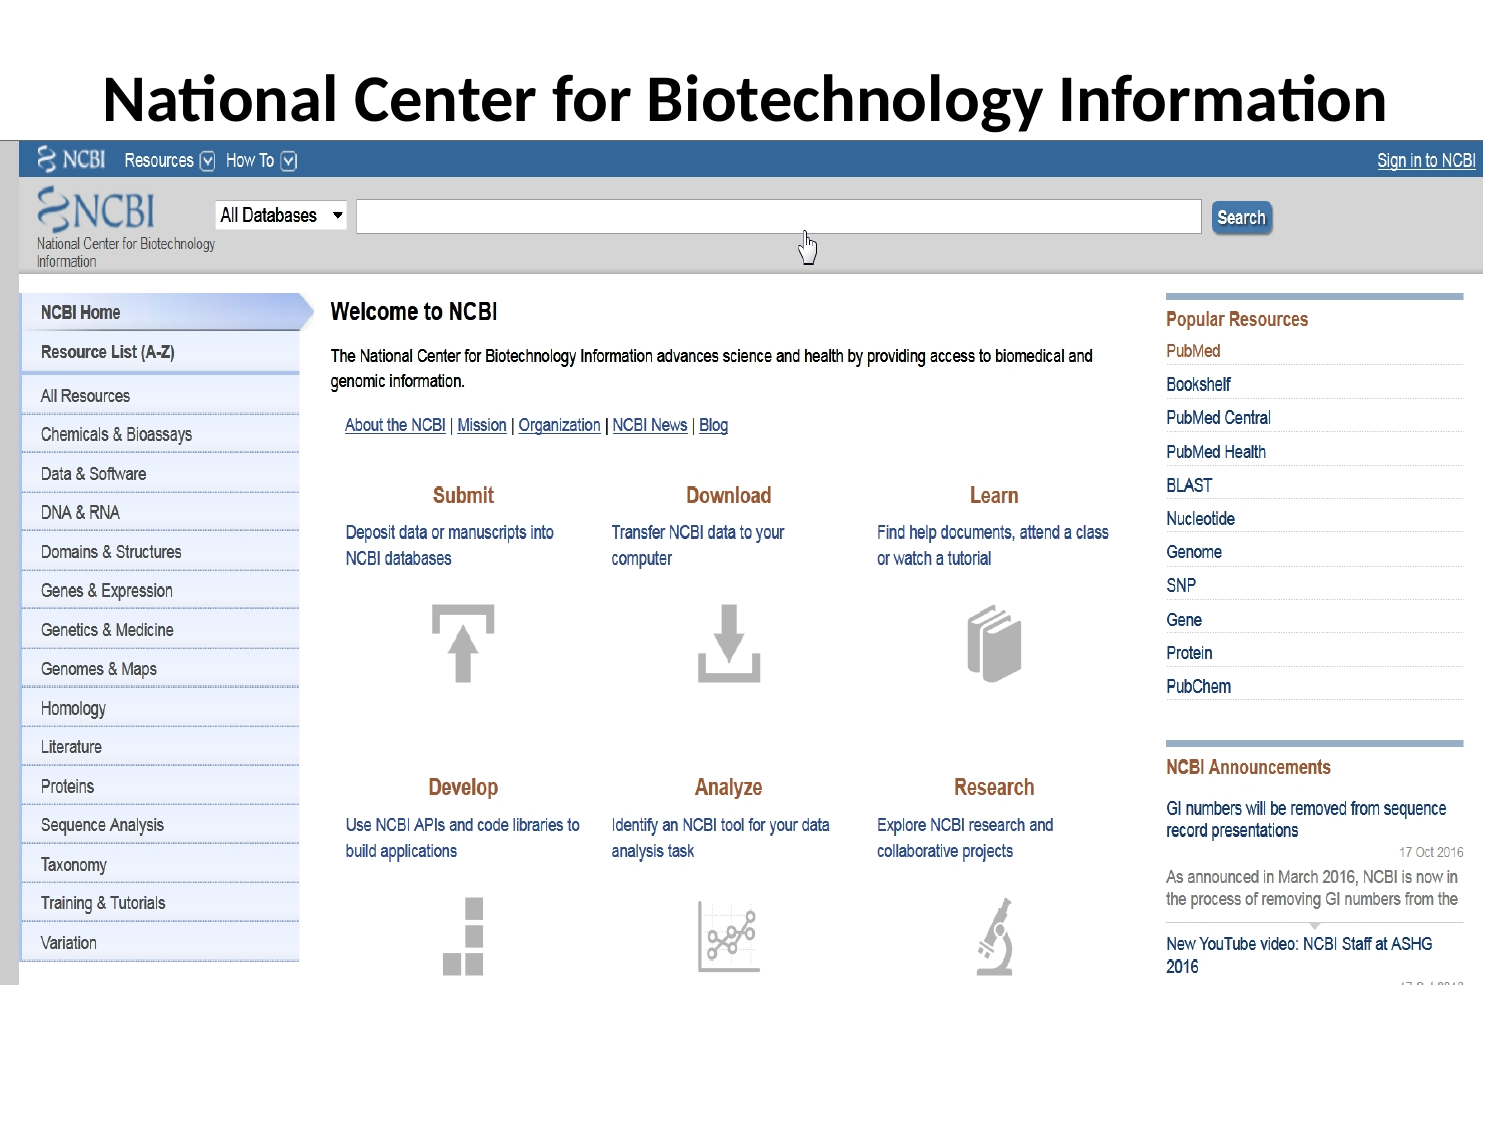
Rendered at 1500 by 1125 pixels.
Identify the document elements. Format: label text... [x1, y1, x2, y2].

text_box National Center for Biotechnology Information [88, 7, 1405, 138]
picture [0, 139, 1483, 986]
